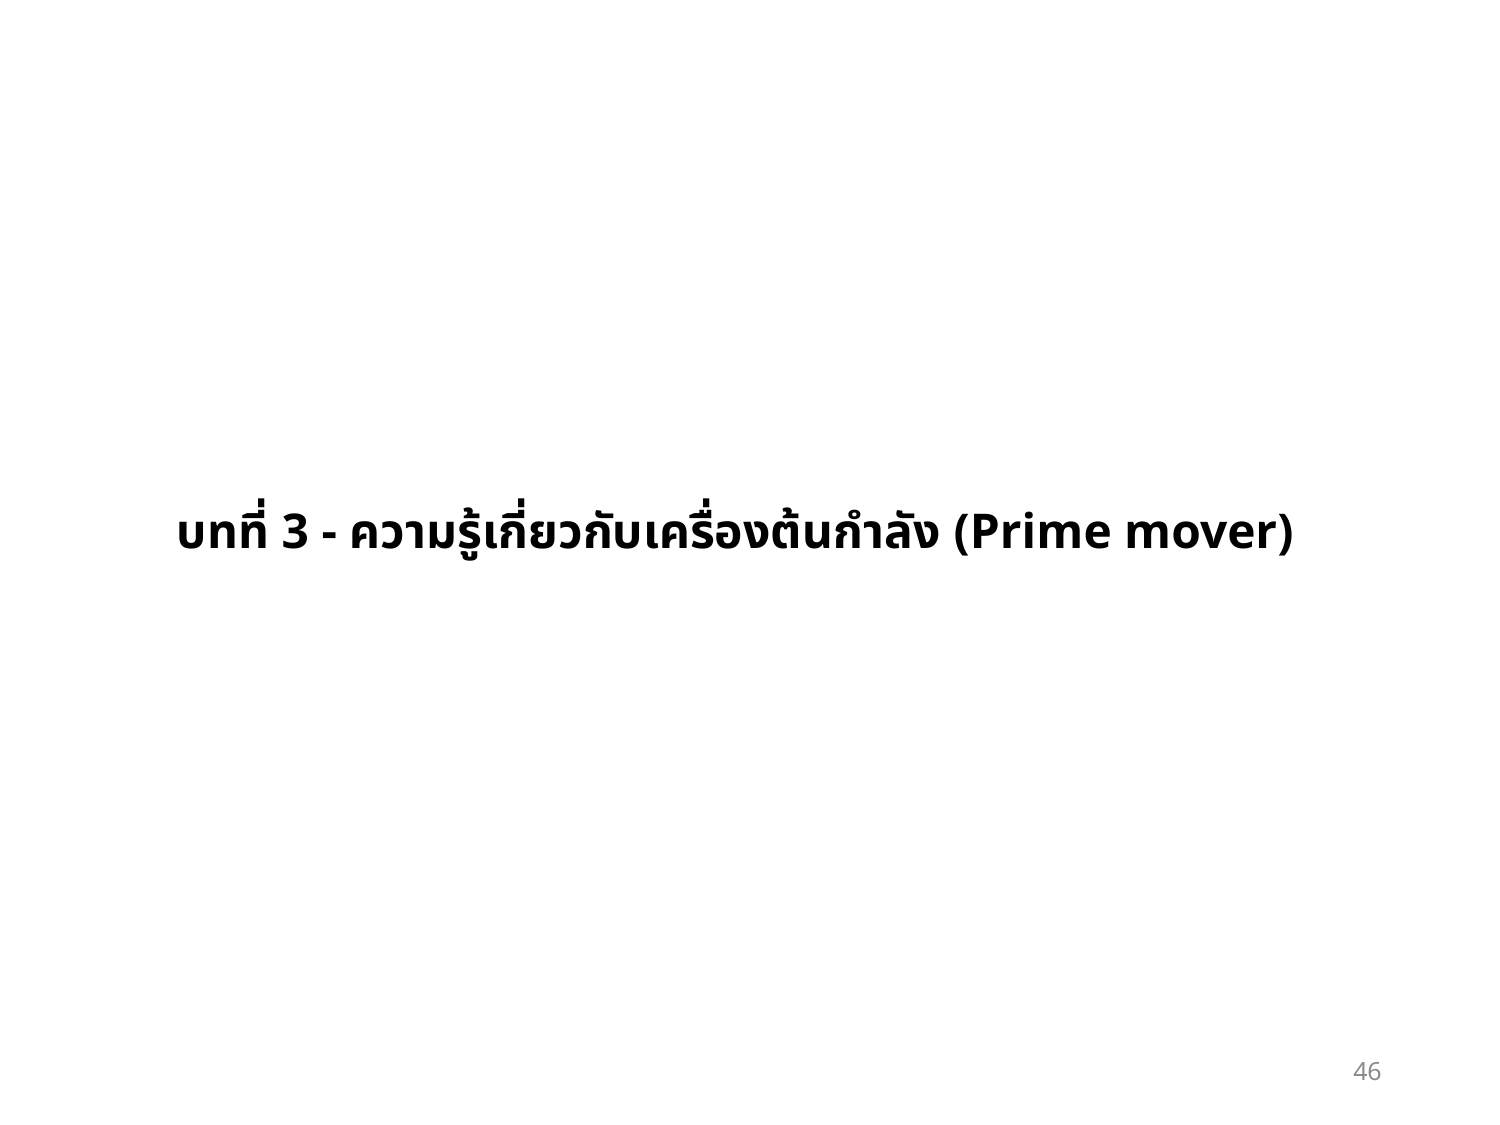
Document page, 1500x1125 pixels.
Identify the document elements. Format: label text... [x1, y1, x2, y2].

slide_number 46 [1059, 1042, 1397, 1103]
title บทที่ 3 - ความรู้เกี่ยวกับเครื่องต้นกำลัง (Prime mover) [97, 475, 1373, 567]
